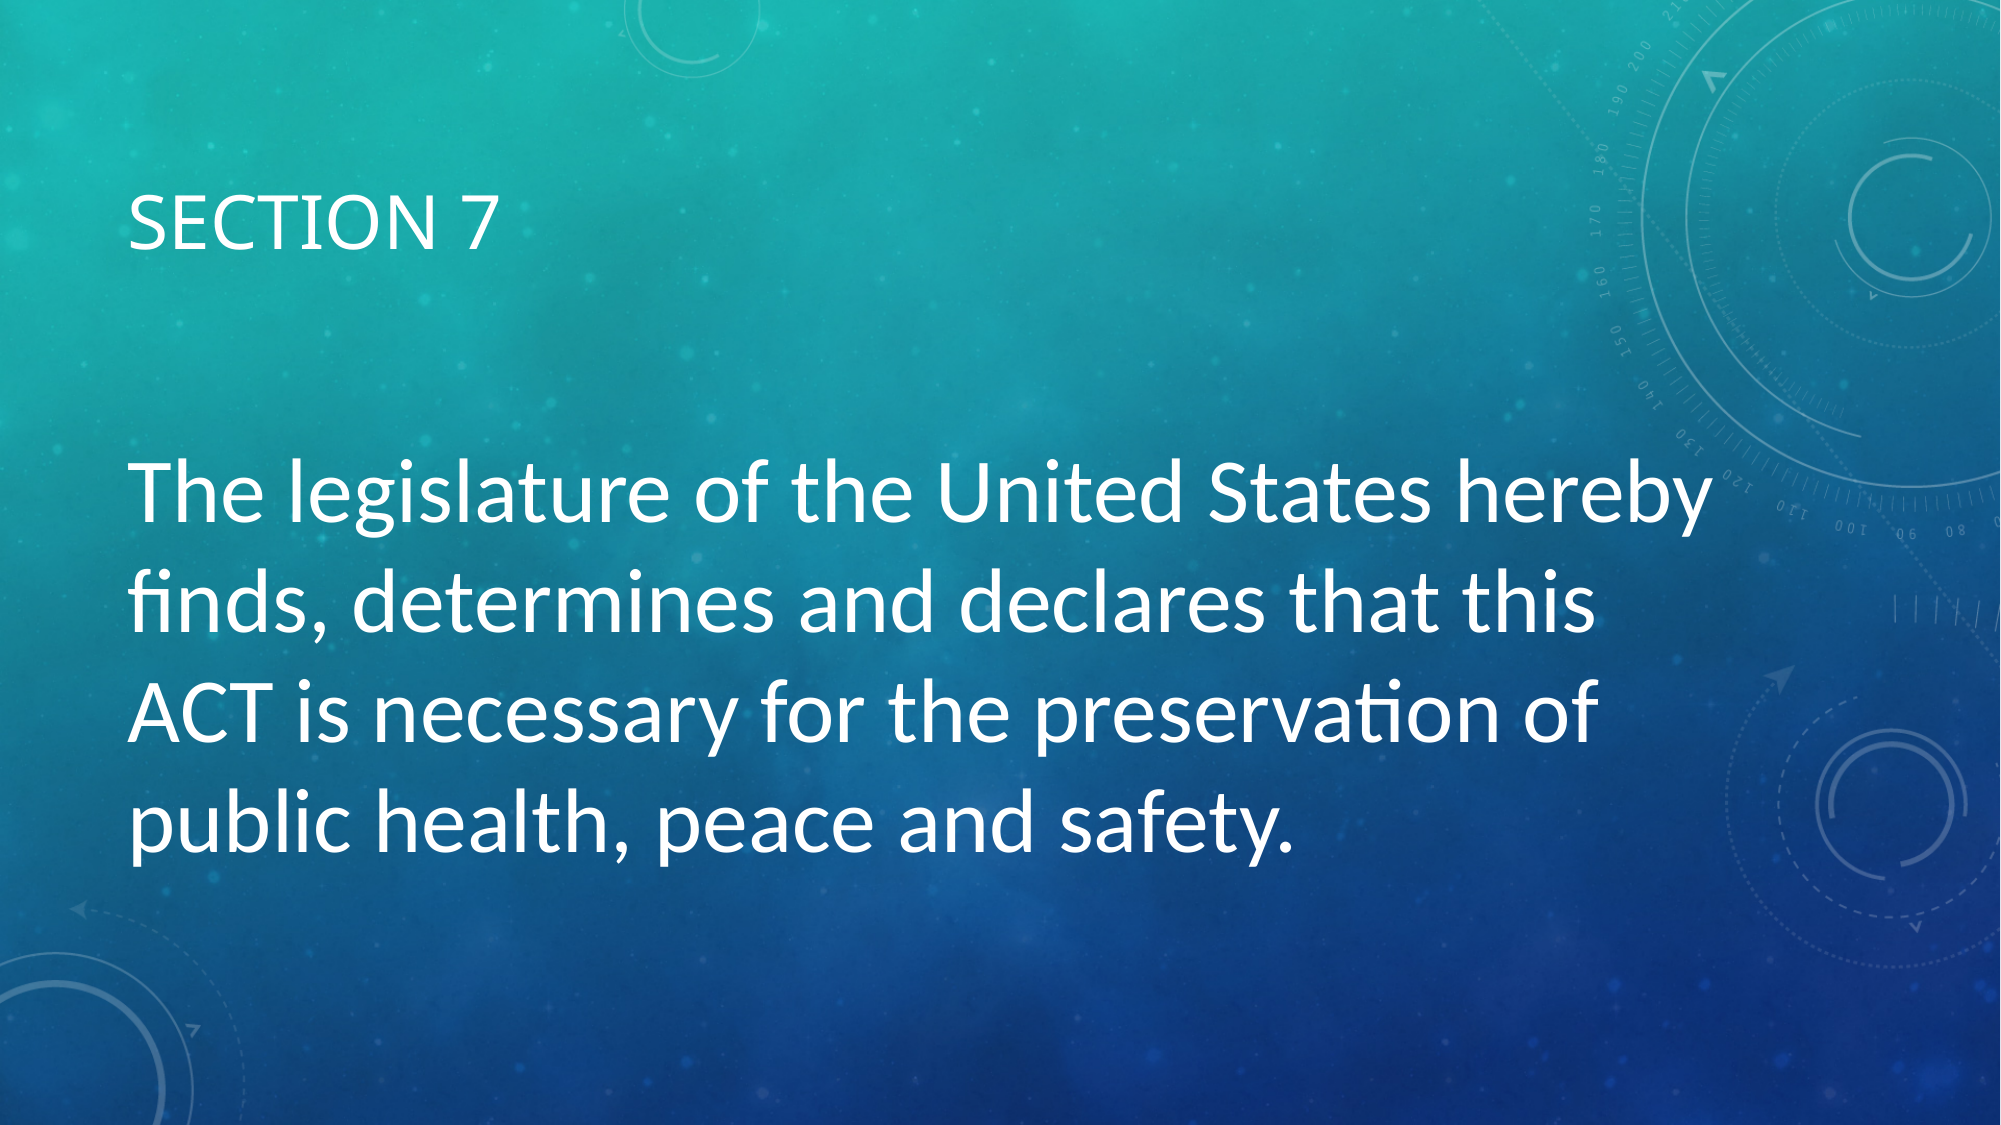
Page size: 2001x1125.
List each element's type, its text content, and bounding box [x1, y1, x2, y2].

list The legislature of the United States hereby finds, determines and declares that this ACT is necessary for the preservation of public health, peace and safety. [112, 351, 1775, 950]
title SECTION 7 [112, 99, 1775, 339]
picture [0, 0, 2001, 1125]
